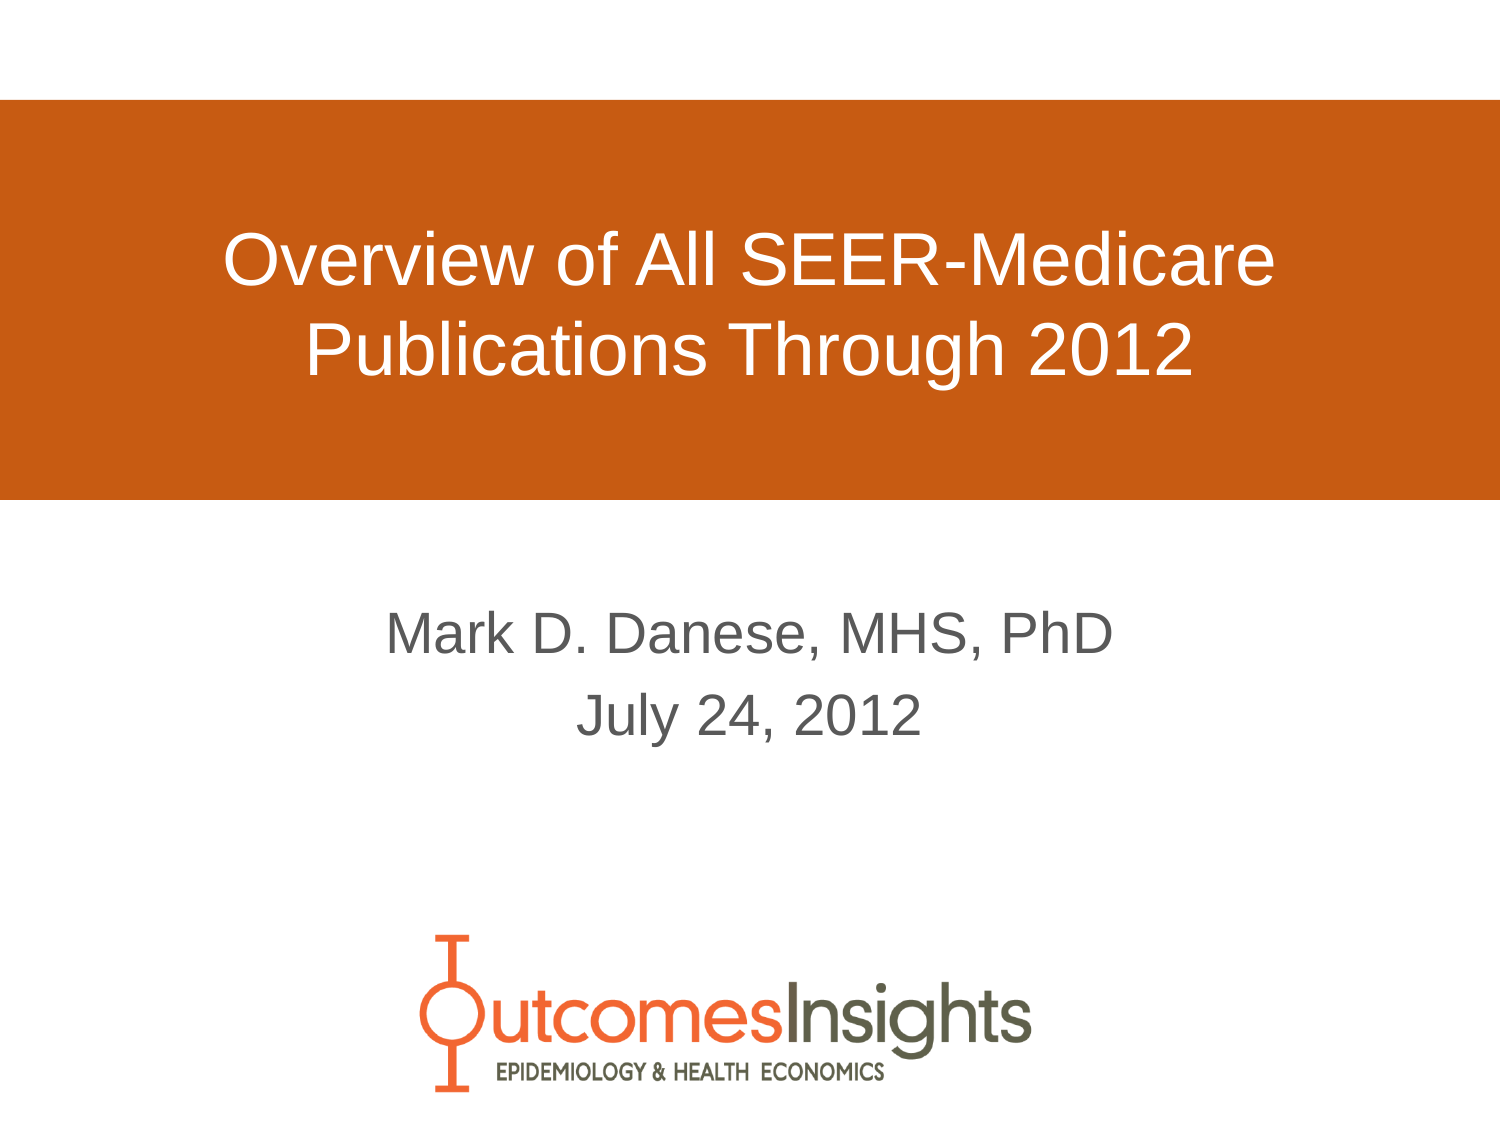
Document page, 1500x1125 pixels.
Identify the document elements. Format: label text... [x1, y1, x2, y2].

subtitle Mark D. Danese, MHS, PhD July 24, 2012 [224, 587, 1276, 876]
picture [412, 924, 1038, 1102]
title Overview of All SEER-Medicare Publications Through 2012 [112, 137, 1388, 463]
